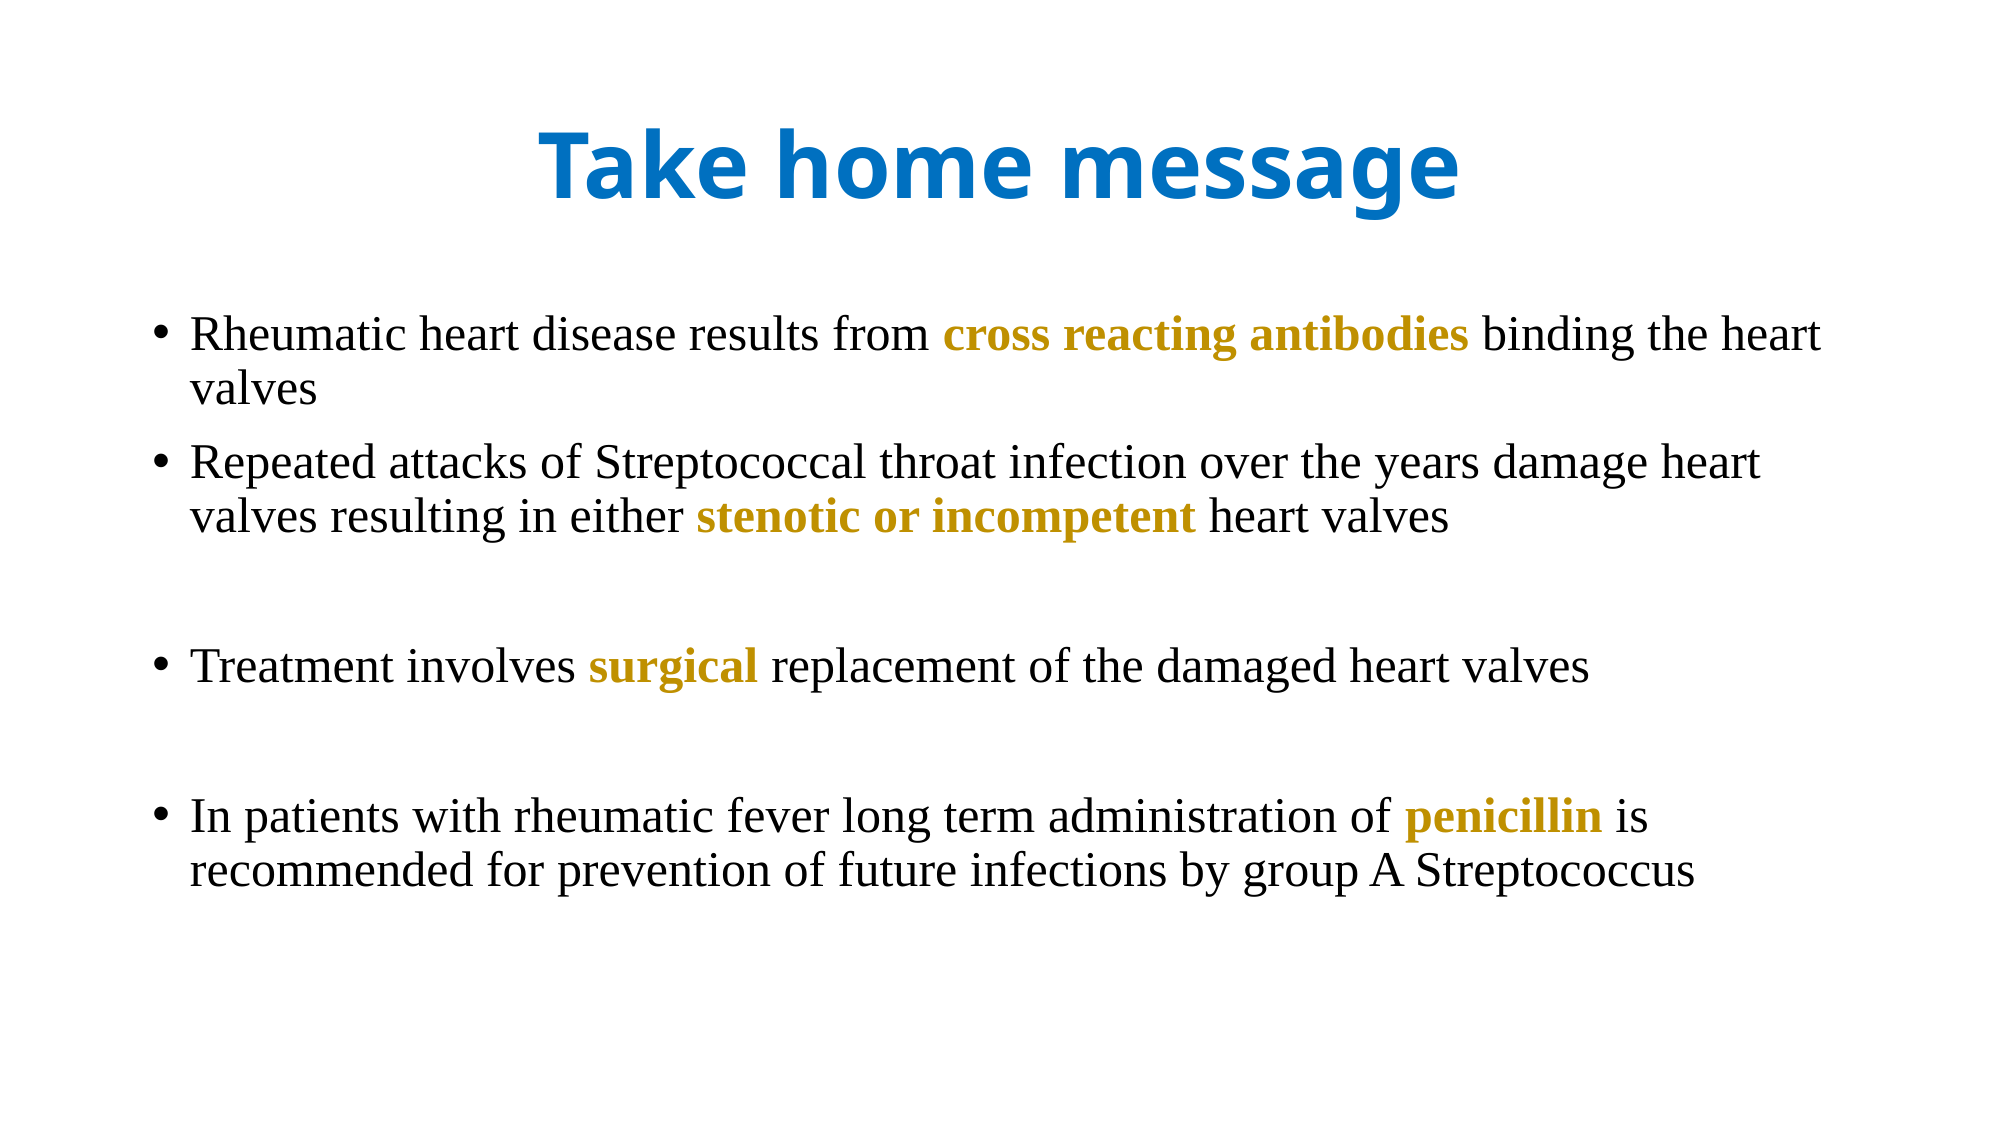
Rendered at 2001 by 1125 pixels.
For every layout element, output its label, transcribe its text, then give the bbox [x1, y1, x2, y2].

title Take home message [137, 59, 1863, 278]
list Rheumatic heart disease results from cross reacting antibodies binding the heart valves Repeated attacks of Streptococcal throat infection over the years damage heart valves resulting in either stenotic or incompetent heart valves Treatment involves surgical replacement of the damaged heart valves In patients with rheumatic fever long term administration of penicillin is recommended for prevention of future infections by group A Streptococcus [137, 299, 1863, 1014]
